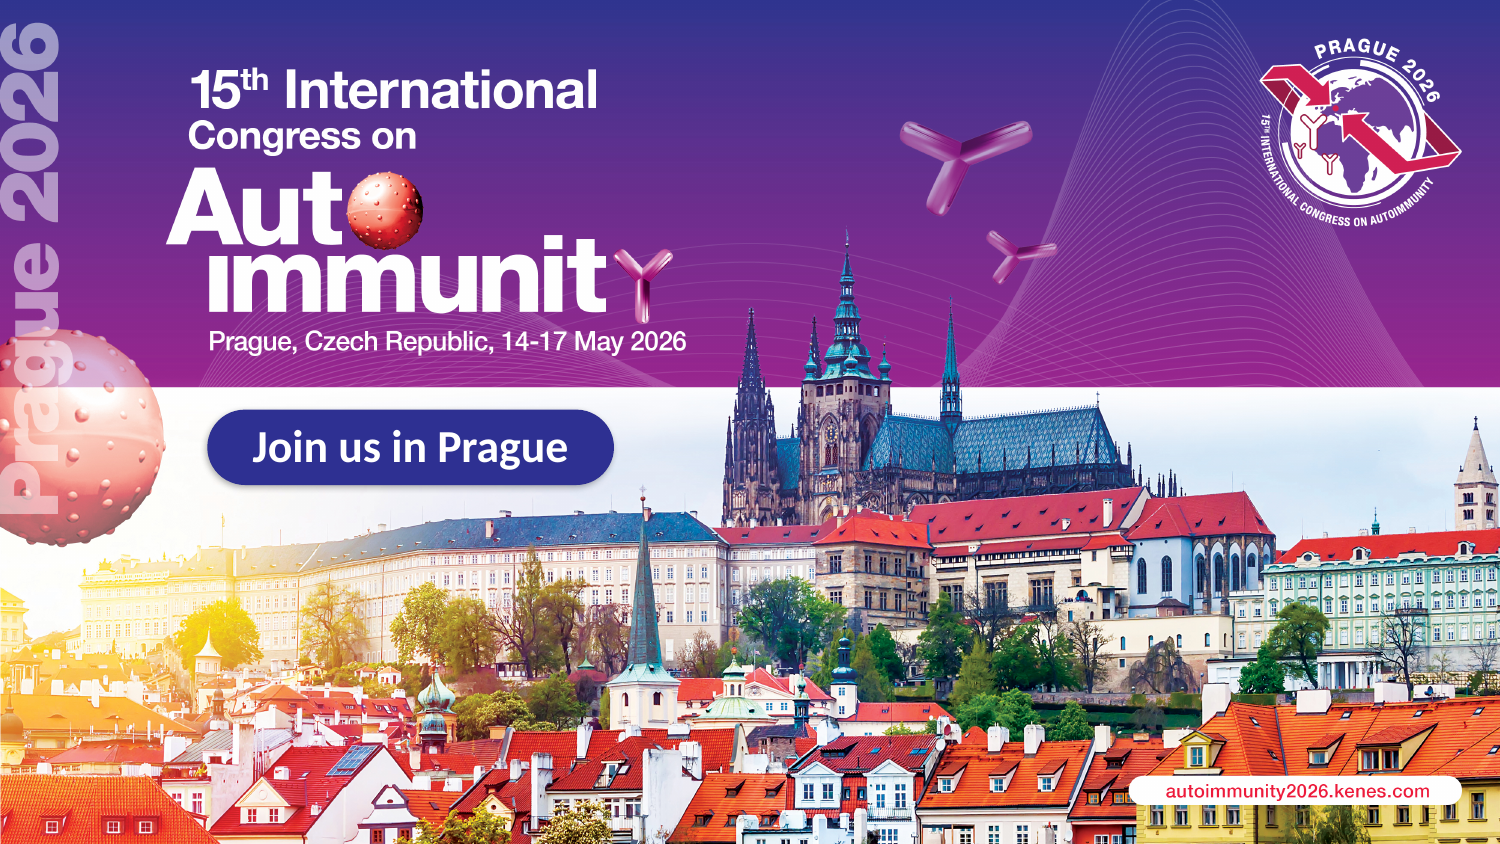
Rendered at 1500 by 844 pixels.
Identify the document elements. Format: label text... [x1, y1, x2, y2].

picture [0, 0, 1500, 844]
text_box Join us in Prague [207, 409, 614, 480]
text_box [224, 480, 597, 486]
